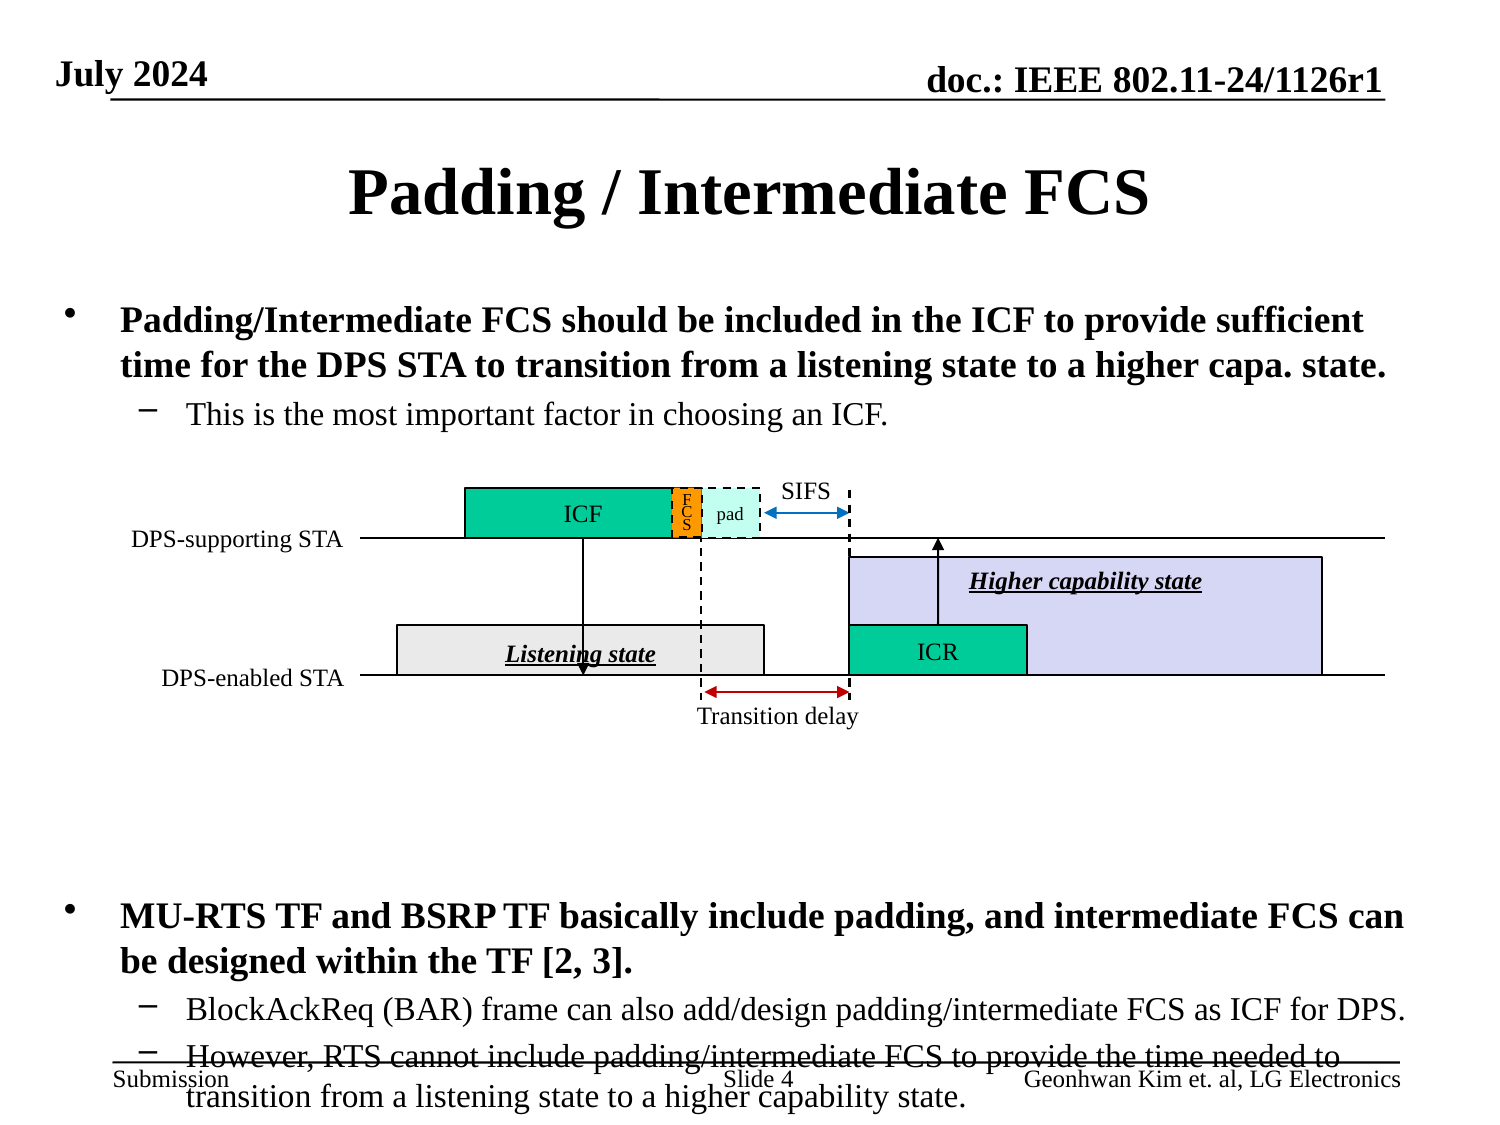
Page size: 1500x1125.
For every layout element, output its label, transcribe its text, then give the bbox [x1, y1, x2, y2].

footer Geonhwan Kim et. al, LG Electronics [1018, 1061, 1402, 1093]
list Padding/Intermediate FCS should be included in the ICF to provide sufficient time for the DPS STA to transition from a listening state to a higher capa. state. This is the most important factor in choosing an ICF. MU-RTS TF and BSRP TF basically include padding, and intermediate FCS can be designed within the TF [2, 3]. BlockAckReq (BAR) frame can also add/design padding/intermediate FCS as ICF for DPS. However, RTS cannot include padding/intermediate FCS to provide the time needed to transition from a listening state to a higher capability state. [48, 287, 1452, 1063]
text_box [114, 467, 1385, 738]
slide_number Slide 4 [722, 1061, 795, 1093]
title Padding / Intermediate FCS [112, 112, 1388, 263]
